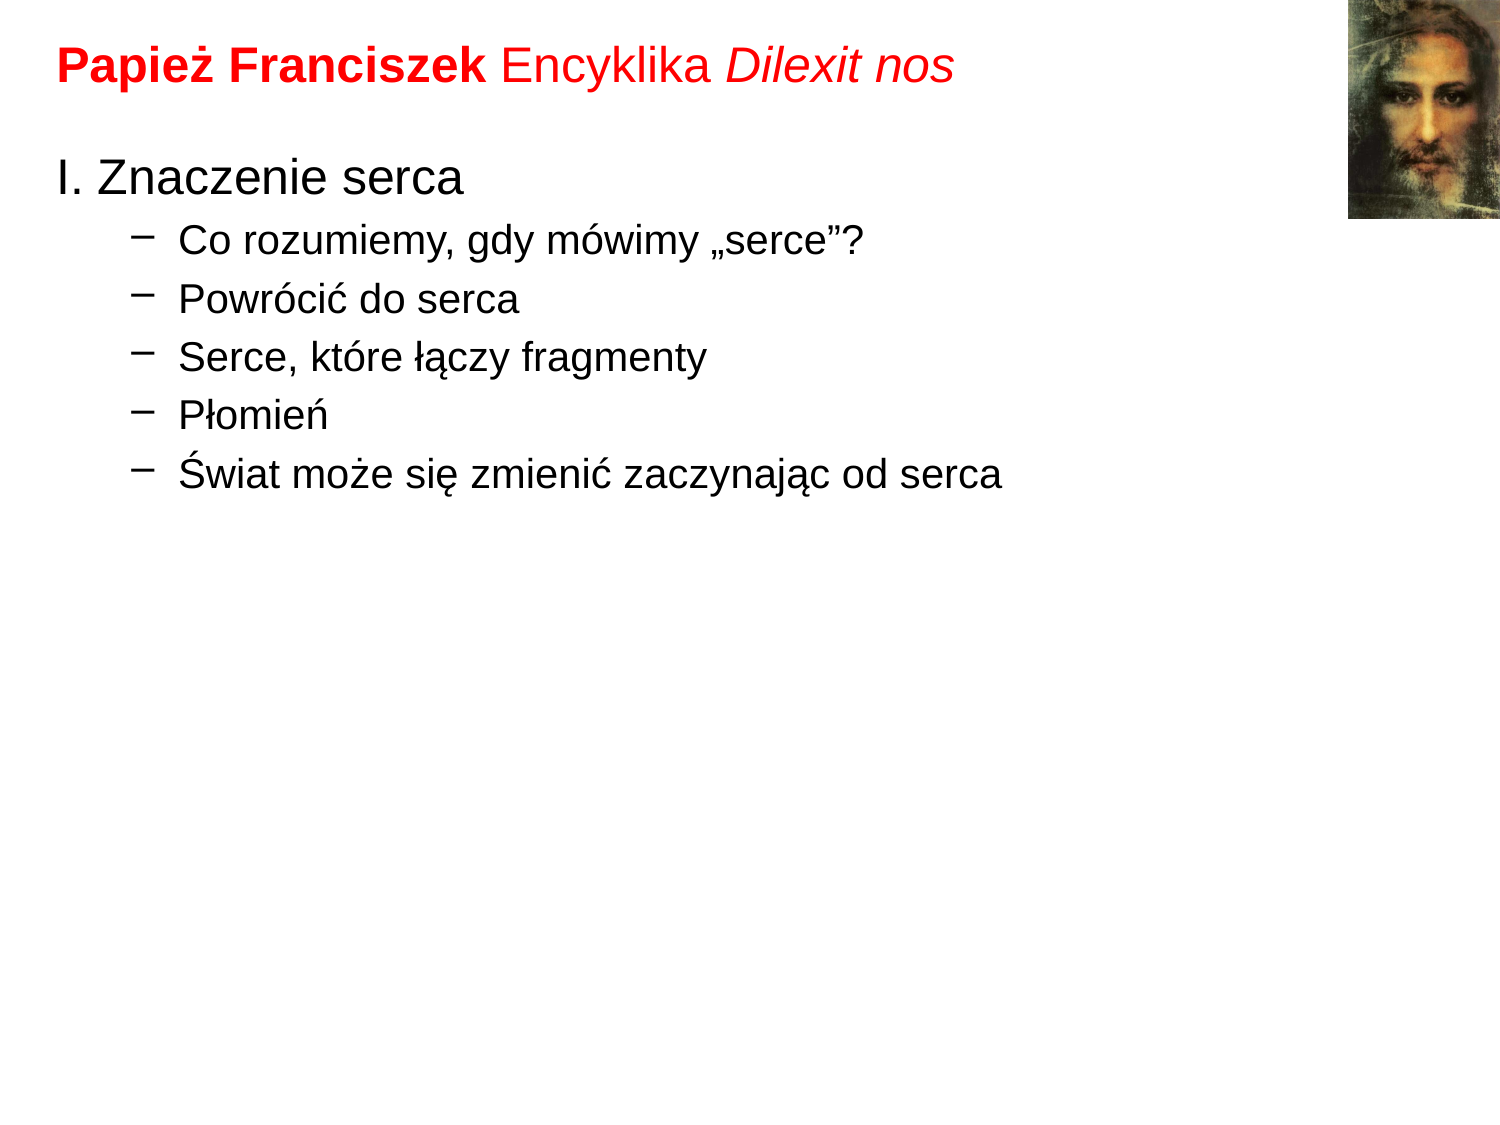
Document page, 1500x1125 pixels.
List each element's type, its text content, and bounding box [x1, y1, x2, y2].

list I. Znaczenie serca Co rozumiemy, gdy mówimy „serce”? Powrócić do serca Serce, które łączy fragmenty Płomień Świat może się zmienić zaczynając od serca [41, 137, 1500, 1125]
title Papież Franciszek Encyklika Dilexit nos [41, 0, 1329, 126]
picture [1348, 0, 1500, 137]
